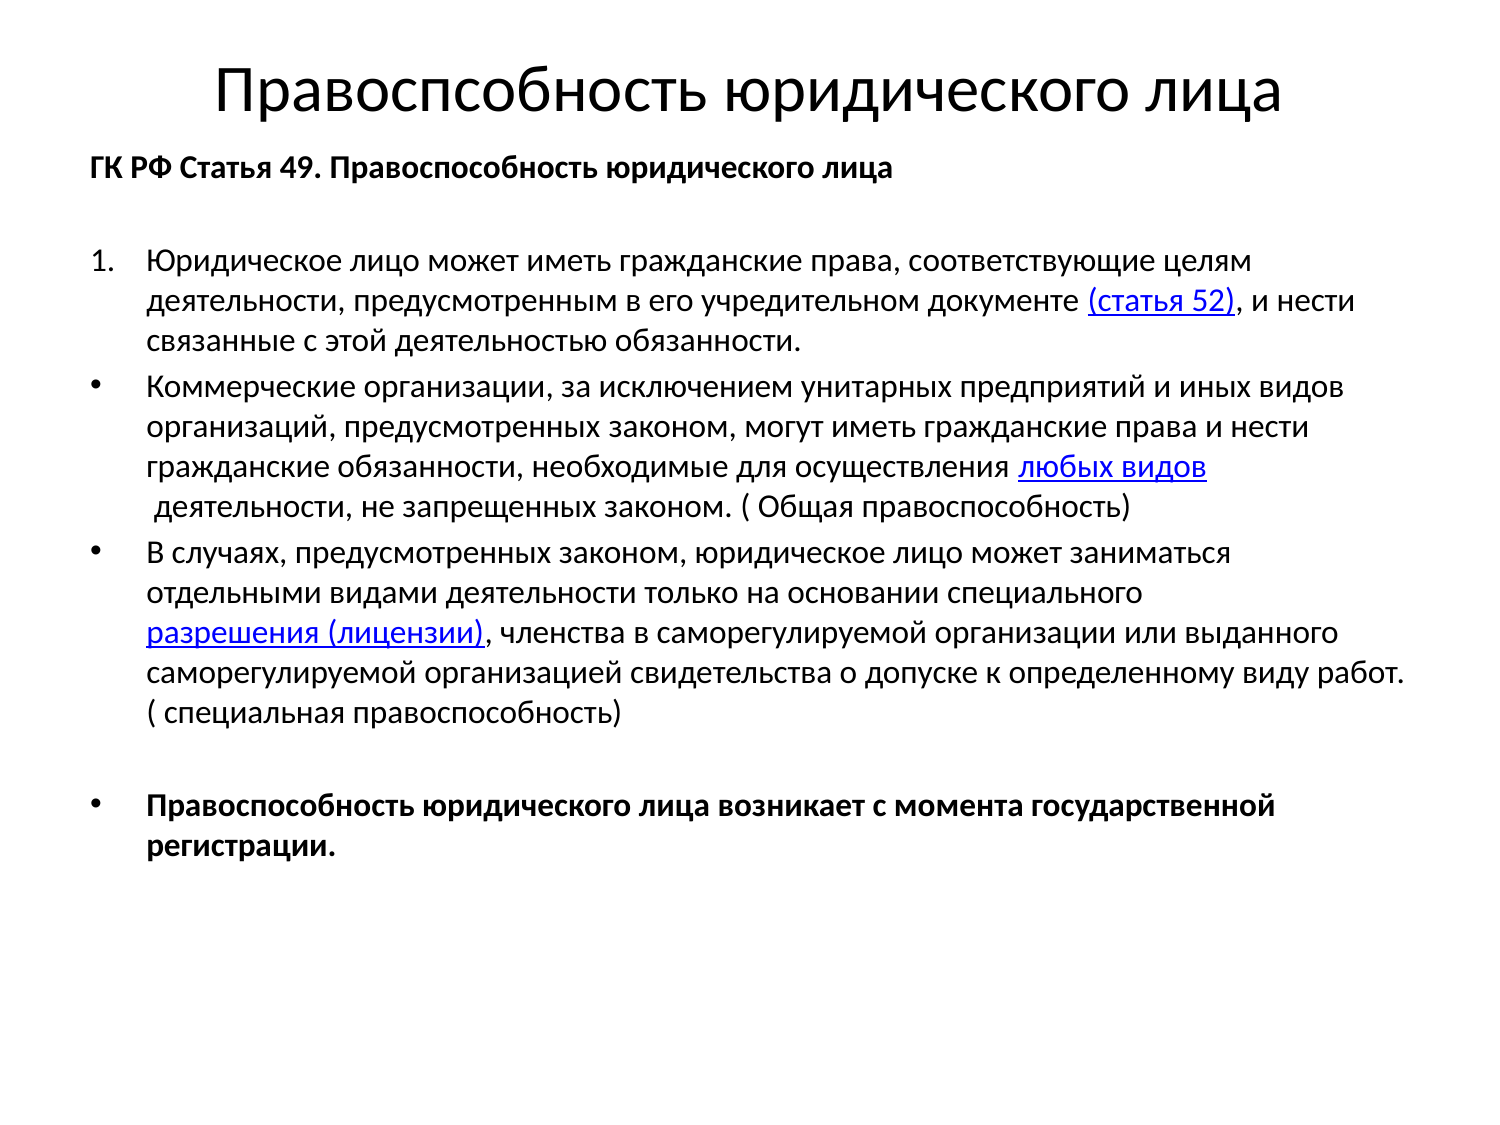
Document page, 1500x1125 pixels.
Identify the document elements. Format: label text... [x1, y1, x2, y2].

title Правоспсобность юридического лица [75, 45, 1425, 125]
list ГК РФ Статья 49. Правоспособность юридического лица Юридическое лицо может иметь гражданские права, соответствующие целям деятельности, предусмотренным в его учредительном документе (статья 52), и нести связанные с этой деятельностью обязанности. Коммерческие организации, за исключением унитарных предприятий и иных видов организаций, предусмотренных законом, могут иметь гражданские права и нести гражданские обязанности, необходимые для осуществления любых видов деятельности, не запрещенных законом. ( Общая правоспособность) В случаях, предусмотренных законом, юридическое лицо может заниматься отдельными видами деятельности только на основании специального разрешения (лицензии), членства в саморегулируемой организации или выданного саморегулируемой организацией свидетельства о допуске к определенному виду работ. ( специальная правоспособность) Правоспособность юридического лица возникает с момента государственной регистрации. [75, 137, 1425, 1050]
